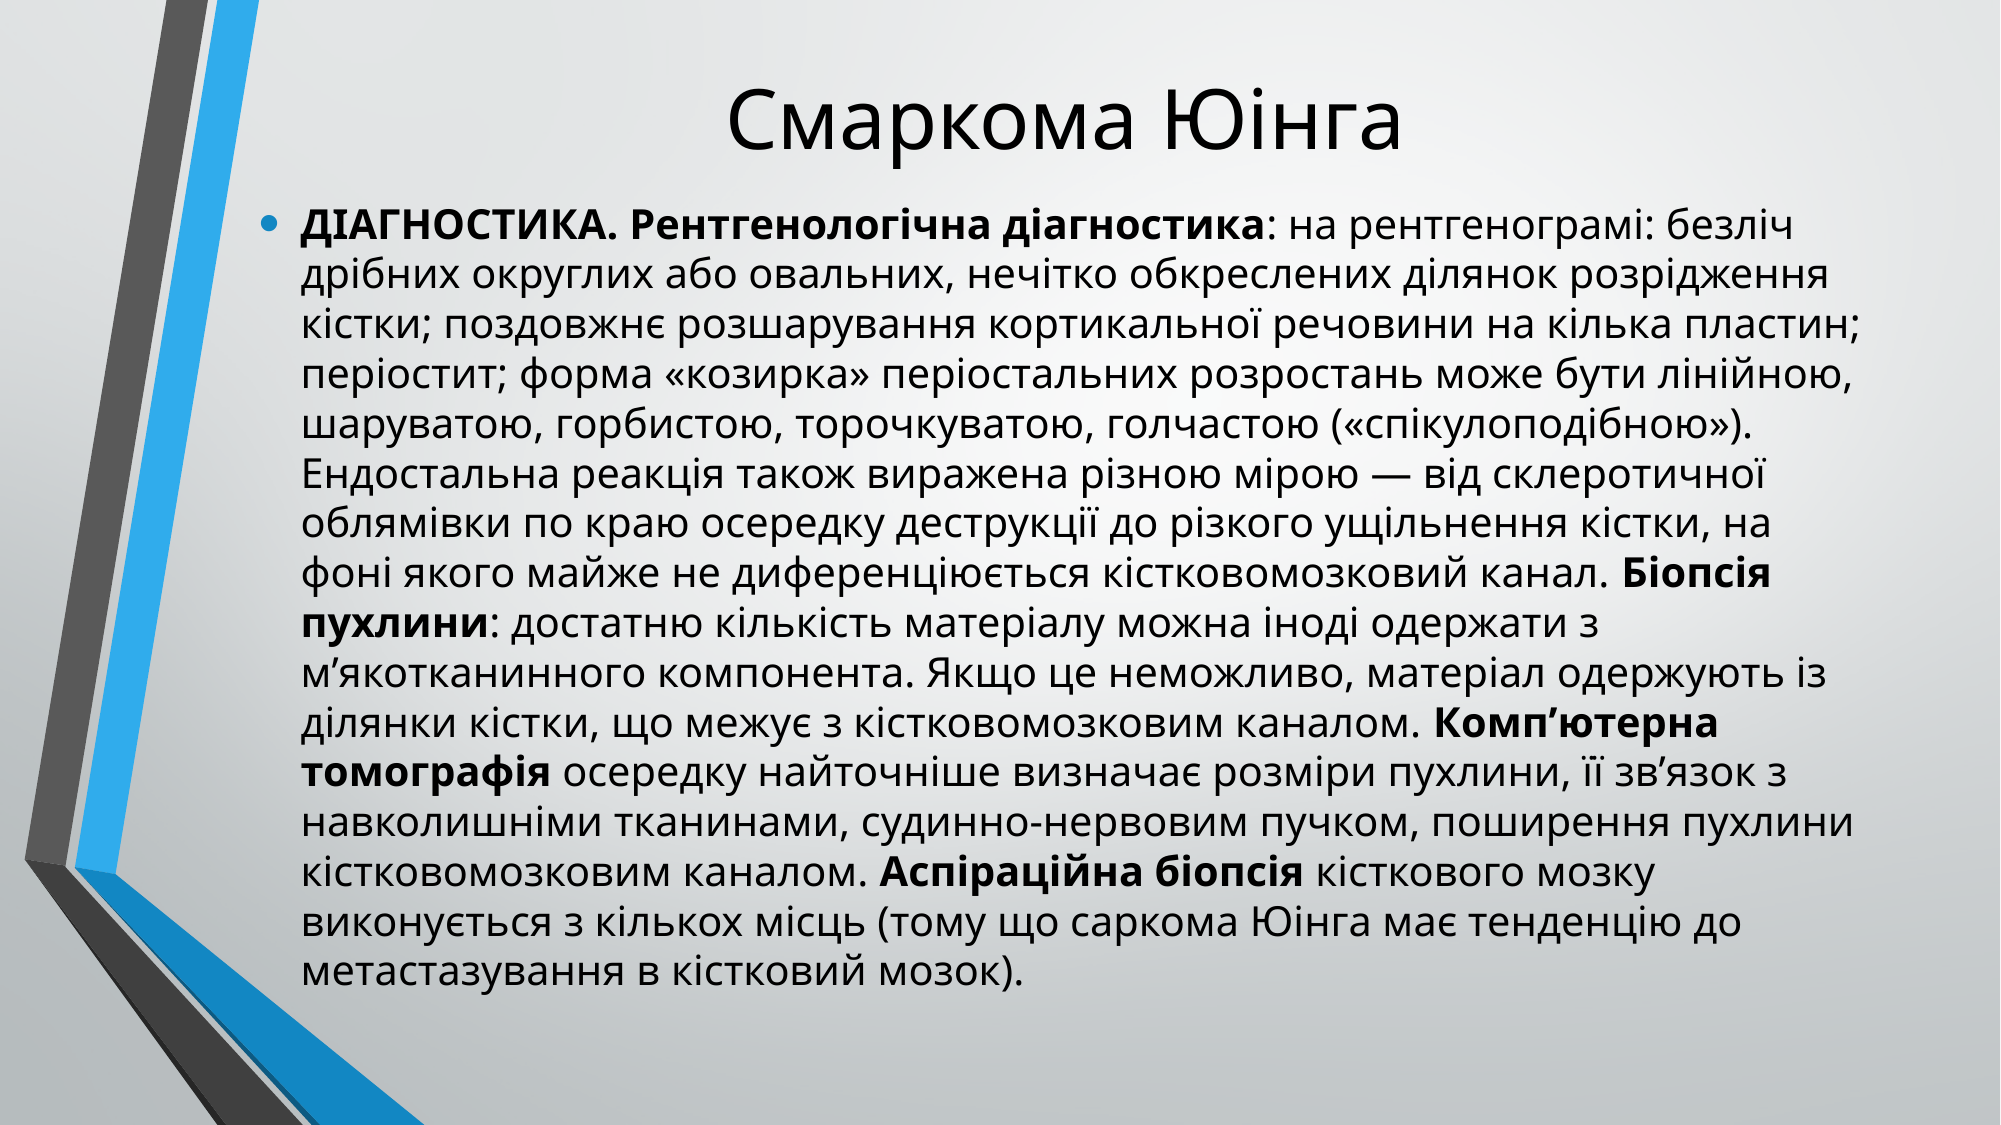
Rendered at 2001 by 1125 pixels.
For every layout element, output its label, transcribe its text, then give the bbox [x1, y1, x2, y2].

list ДІАГНОСТИКА. Рентгенологічна діагностика: на рентгенограмі: безліч дрібних округлих або овальних, нечітко обкреслених ділянок розрідження кістки; поздовжнє розшарування кортикальної речовини на кілька пластин; періостит; форма «козирка» періостальних розростань може бути лінійною, шаруватою, горбистою, торочкуватою, голчастою («спікулоподібною»). Ендостальна реакція також виражена різною мірою — від склеротичної облямівки по краю осередку деструкції до різкого ущільнення кістки, на фоні якого майже не диференціюється кістковомозковий канал. Біопсія пухлини: достатню кількість матеріалу можна іноді одержати з м’якотканинного компонента. Якщо це неможливо, матеріал одержують із ділянки кістки, що межує з кістковомозковим каналом. Комп’ютерна томографія осередку найточніше визначає розміри пухлини, її зв’язок з навколишніми тканинами, судинно-нервовим пучком, поширення пухлини кістковомозковим каналом. Аспіраційна біопсія кісткового мозку виконується з кількох місць (тому що саркома Юінга має тенденцію до метастазування в кістковий мозок). [243, 190, 1887, 1046]
title Смаркома Юінга [243, 57, 1887, 176]
